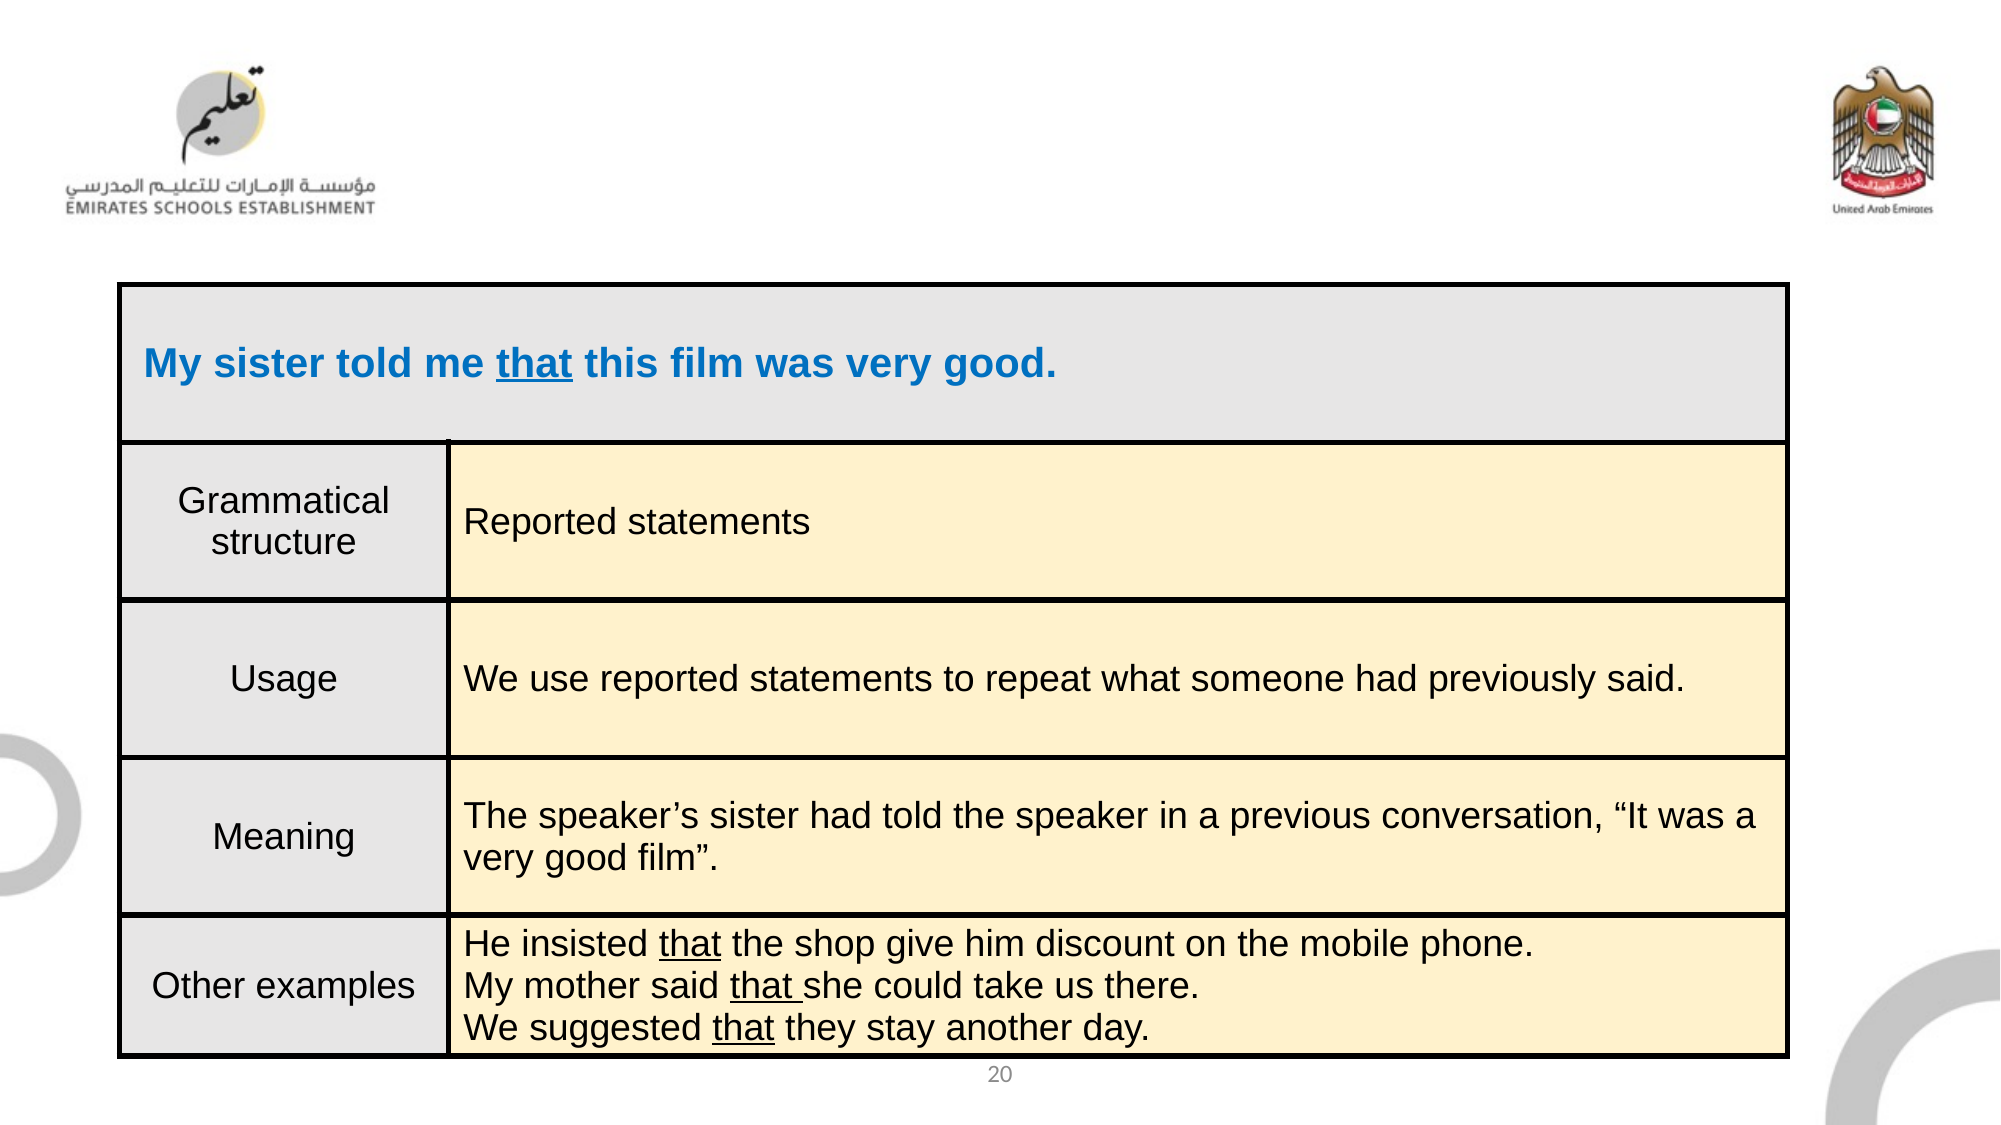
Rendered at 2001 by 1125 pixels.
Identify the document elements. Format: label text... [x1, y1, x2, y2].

table_cell The speaker’s sister had told the speaker in a previous conversation, “It was a very good film”. [451, 760, 1785, 912]
table_header My sister told me that this film was very good. [122, 287, 1785, 440]
slide_number 20 [774, 1059, 1225, 1103]
table_cell Other examples [122, 918, 446, 1053]
picture [0, 0, 2001, 1125]
table_cell Grammatical structure [122, 445, 446, 597]
table_cell Reported statements [451, 445, 1785, 597]
table_cell We use reported statements to repeat what someone had previously said. [451, 603, 1785, 755]
table_cell Meaning [122, 760, 446, 912]
table_cell Usage [122, 603, 446, 755]
table_cell He insisted that the shop give him discount on the mobile phone. My mother said that she could take us there. We suggested that they stay another day. [451, 918, 1785, 1053]
